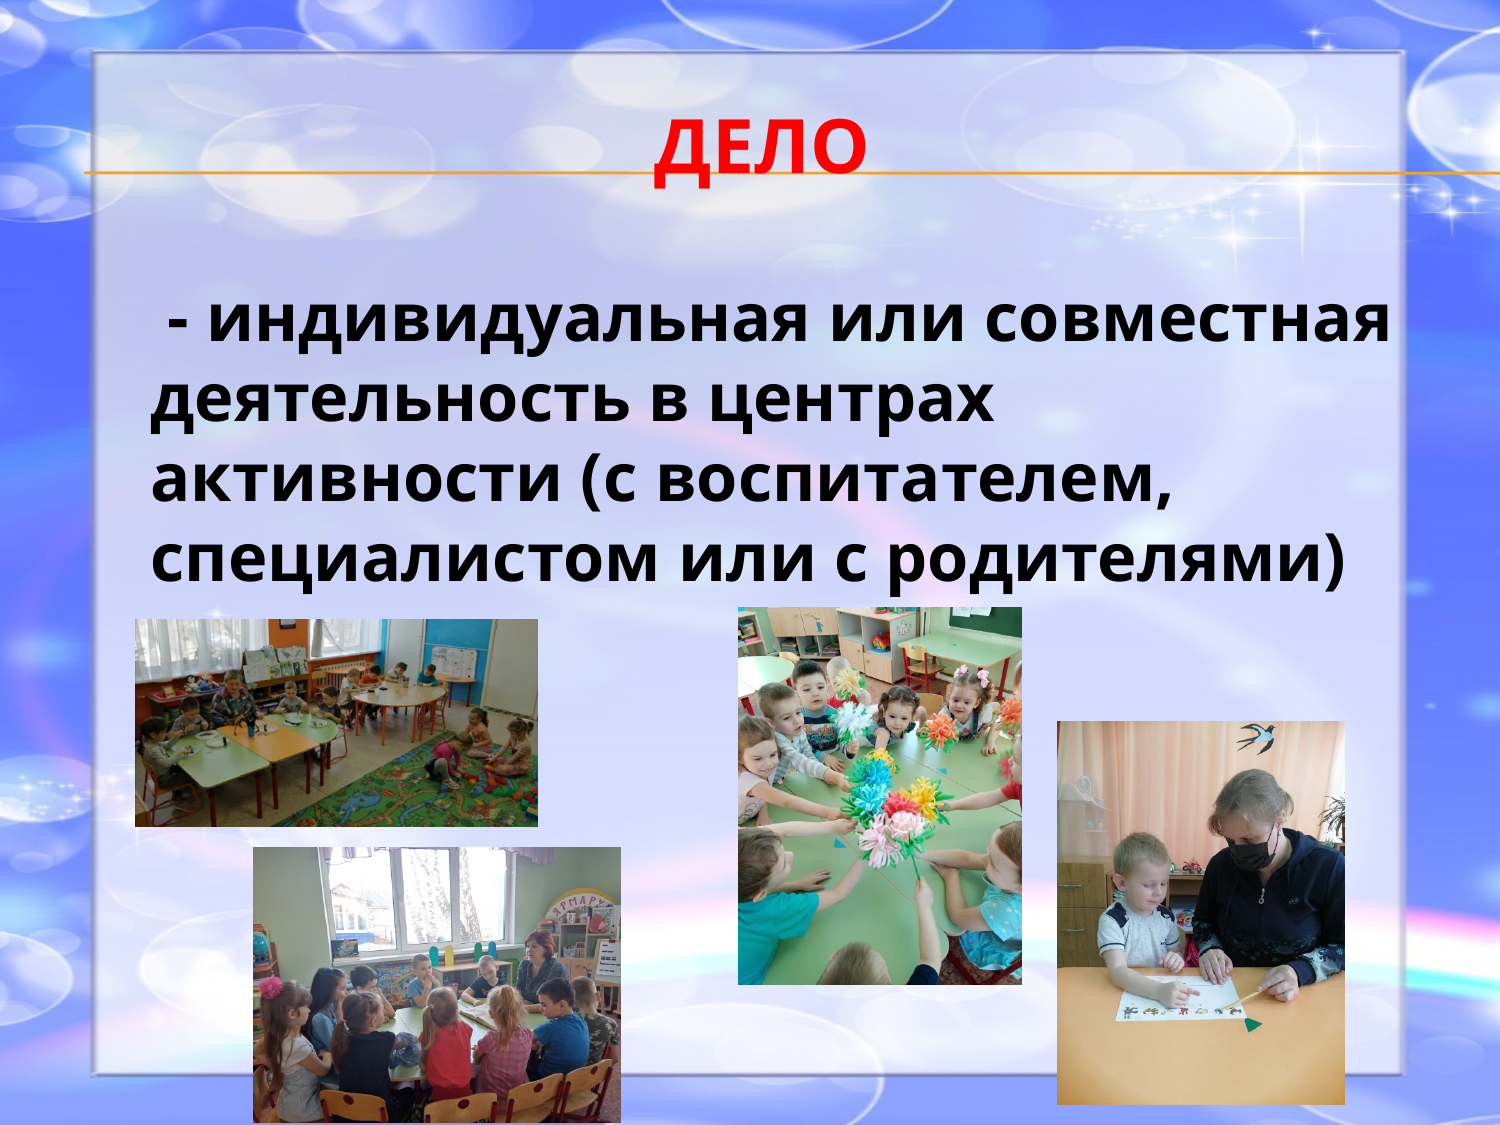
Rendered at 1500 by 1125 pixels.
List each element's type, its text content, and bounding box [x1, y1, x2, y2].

list - индивидуальная или совместная деятельность в центрах активности (с воспитателем, специалистом или с родителями) [135, 267, 1428, 1010]
picture [135, 618, 538, 827]
picture [1056, 721, 1345, 1105]
picture [737, 607, 1022, 986]
title ДЕЛО [50, 75, 1475, 213]
picture [253, 847, 621, 1123]
